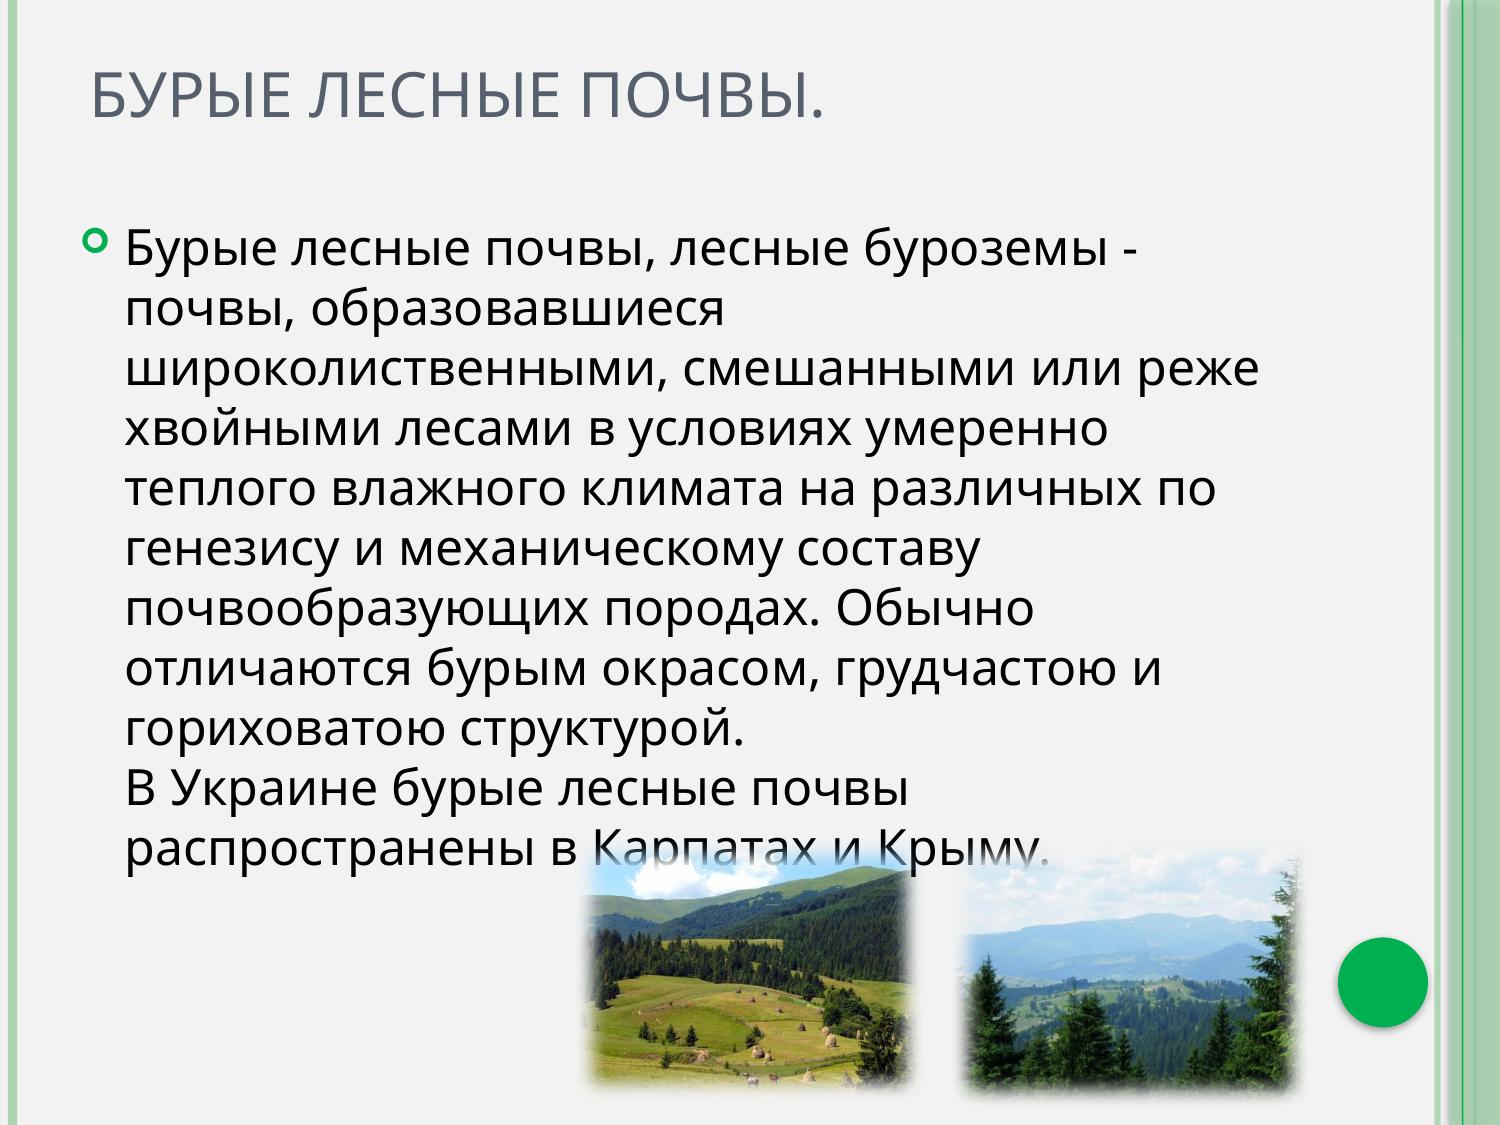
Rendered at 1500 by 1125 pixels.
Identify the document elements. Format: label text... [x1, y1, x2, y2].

list Бурые лесные почвы, лесные буроземы - почвы, образовавшиеся широколиственными, смешанными или реже хвойными лесами в условиях умеренно теплого влажного климата на различных по генезису и механическому составу почвообразующих породах. Обычно отличаются бурым окрасом, грудчастою и гориховатою структурой. В Украине бурые лесные почвы распространены в Карпатах и Крыму. [64, 208, 1300, 1062]
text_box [574, 838, 1311, 1109]
title Бурые лесные почвы. [75, 45, 1300, 138]
